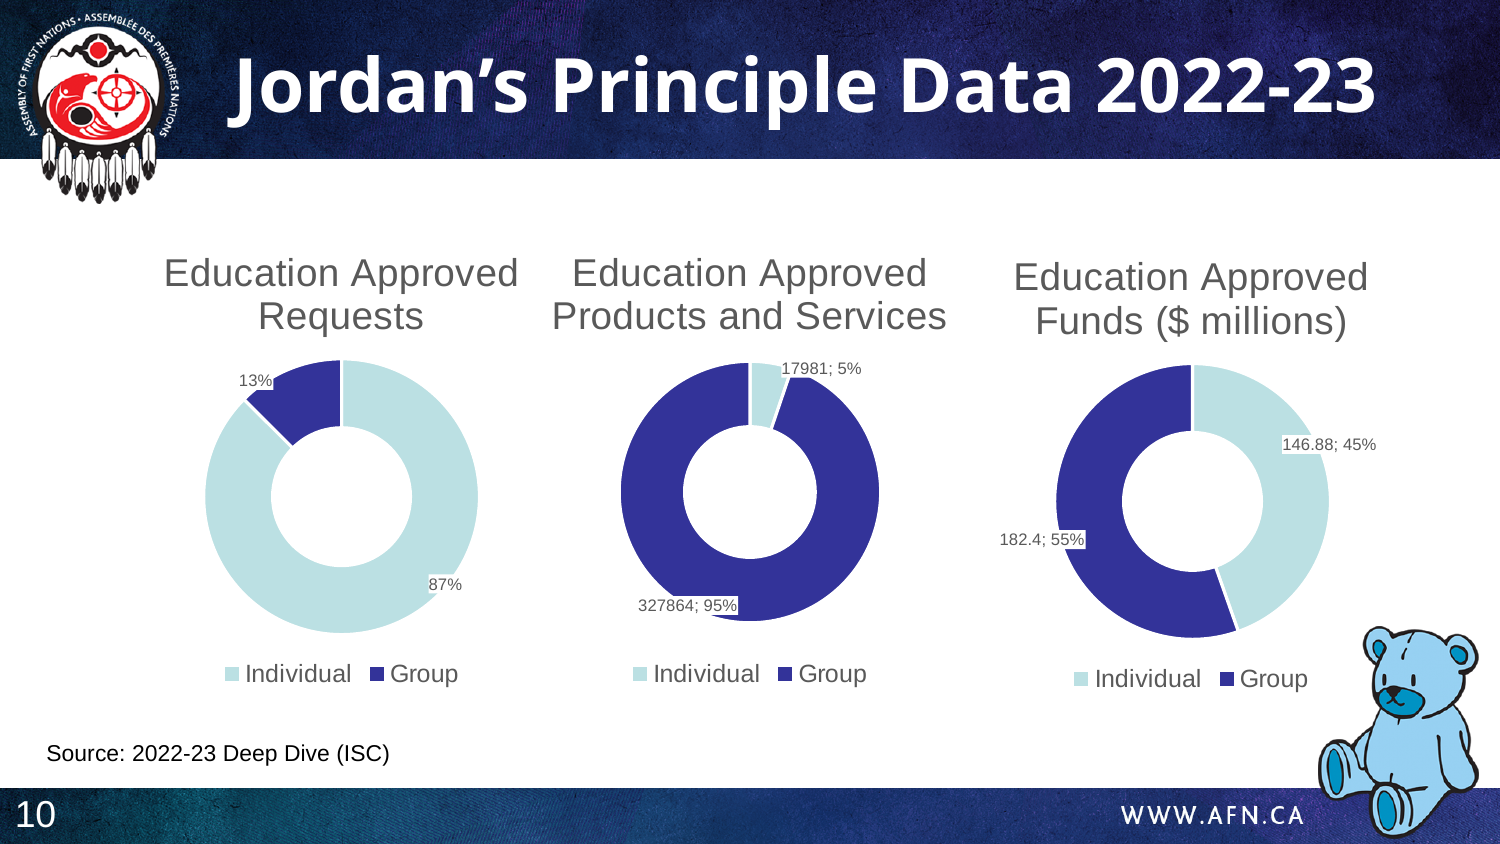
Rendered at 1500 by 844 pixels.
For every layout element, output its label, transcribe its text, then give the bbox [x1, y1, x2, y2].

picture [0, 0, 1500, 844]
text_box Source: 2022-23 Deep Dive (ISC) [31, 731, 406, 774]
chart [74, 220, 1459, 699]
list Jordan’s Principle Data 2022-23 [218, 23, 1436, 142]
